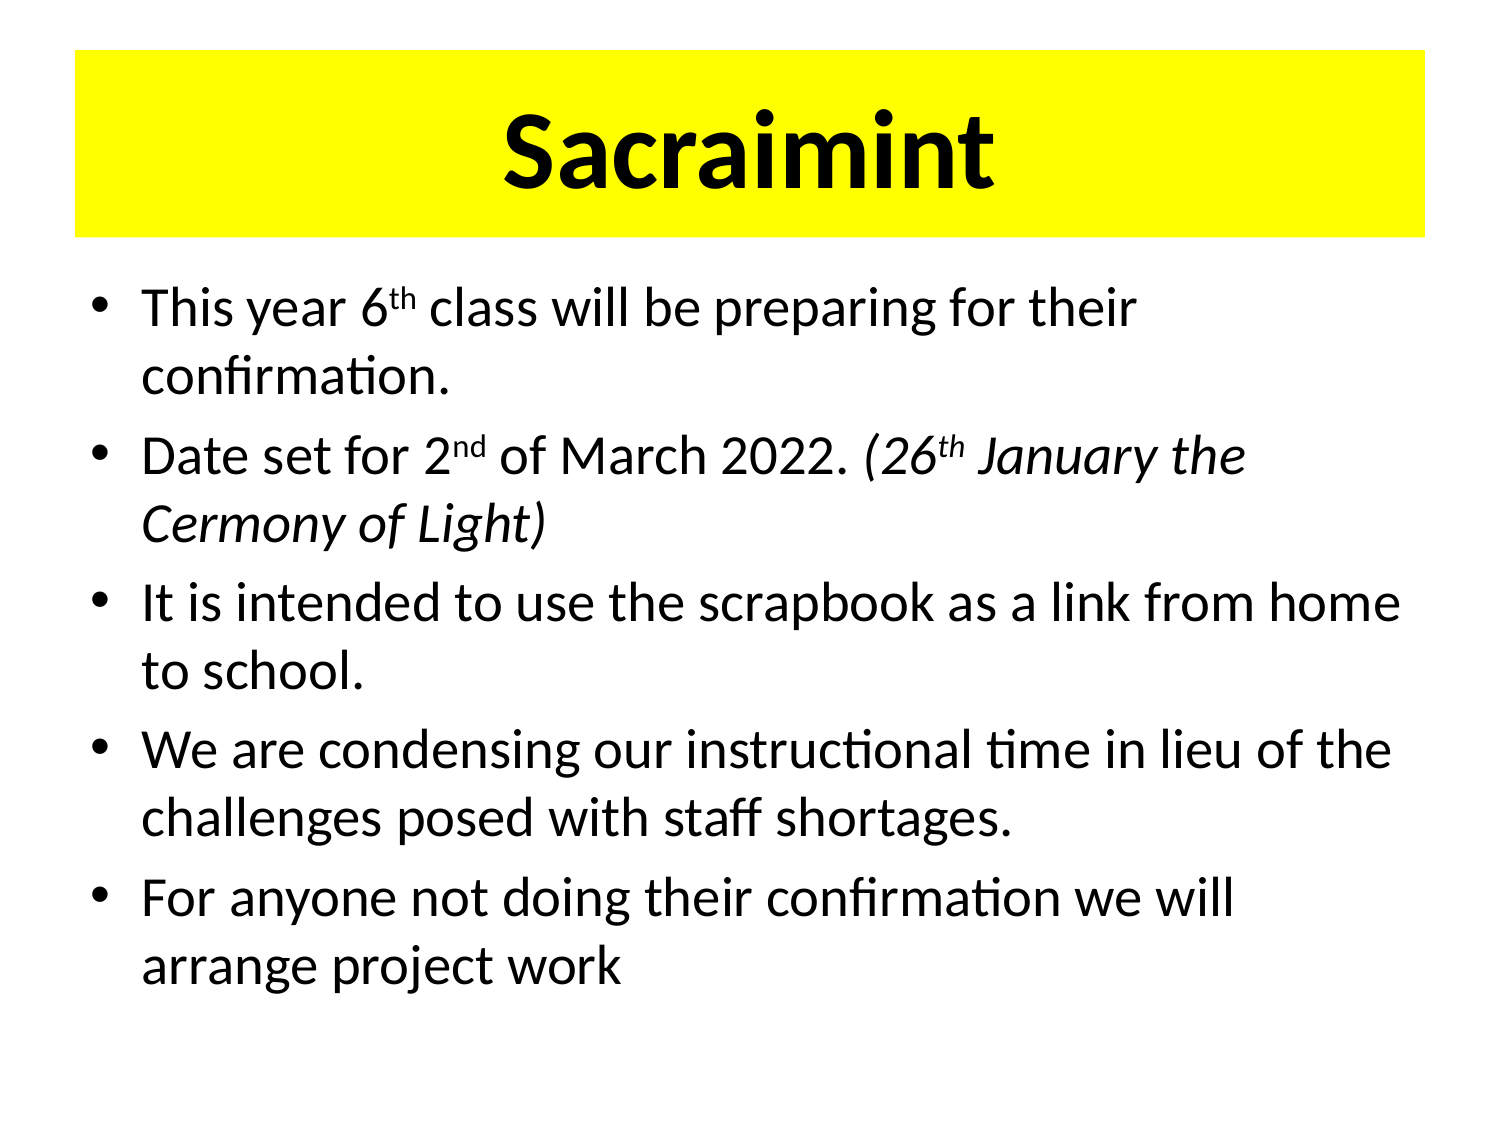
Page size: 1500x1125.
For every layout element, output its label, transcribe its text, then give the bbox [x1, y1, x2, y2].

title Sacraimint [75, 50, 1425, 238]
list This year 6th class will be preparing for their confirmation. Date set for 2nd of March 2022. (26th January the Cermony of Light) It is intended to use the scrapbook as a link from home to school. We are condensing our instructional time in lieu of the challenges posed with staff shortages. For anyone not doing their confirmation we will arrange project work [75, 262, 1425, 1005]
